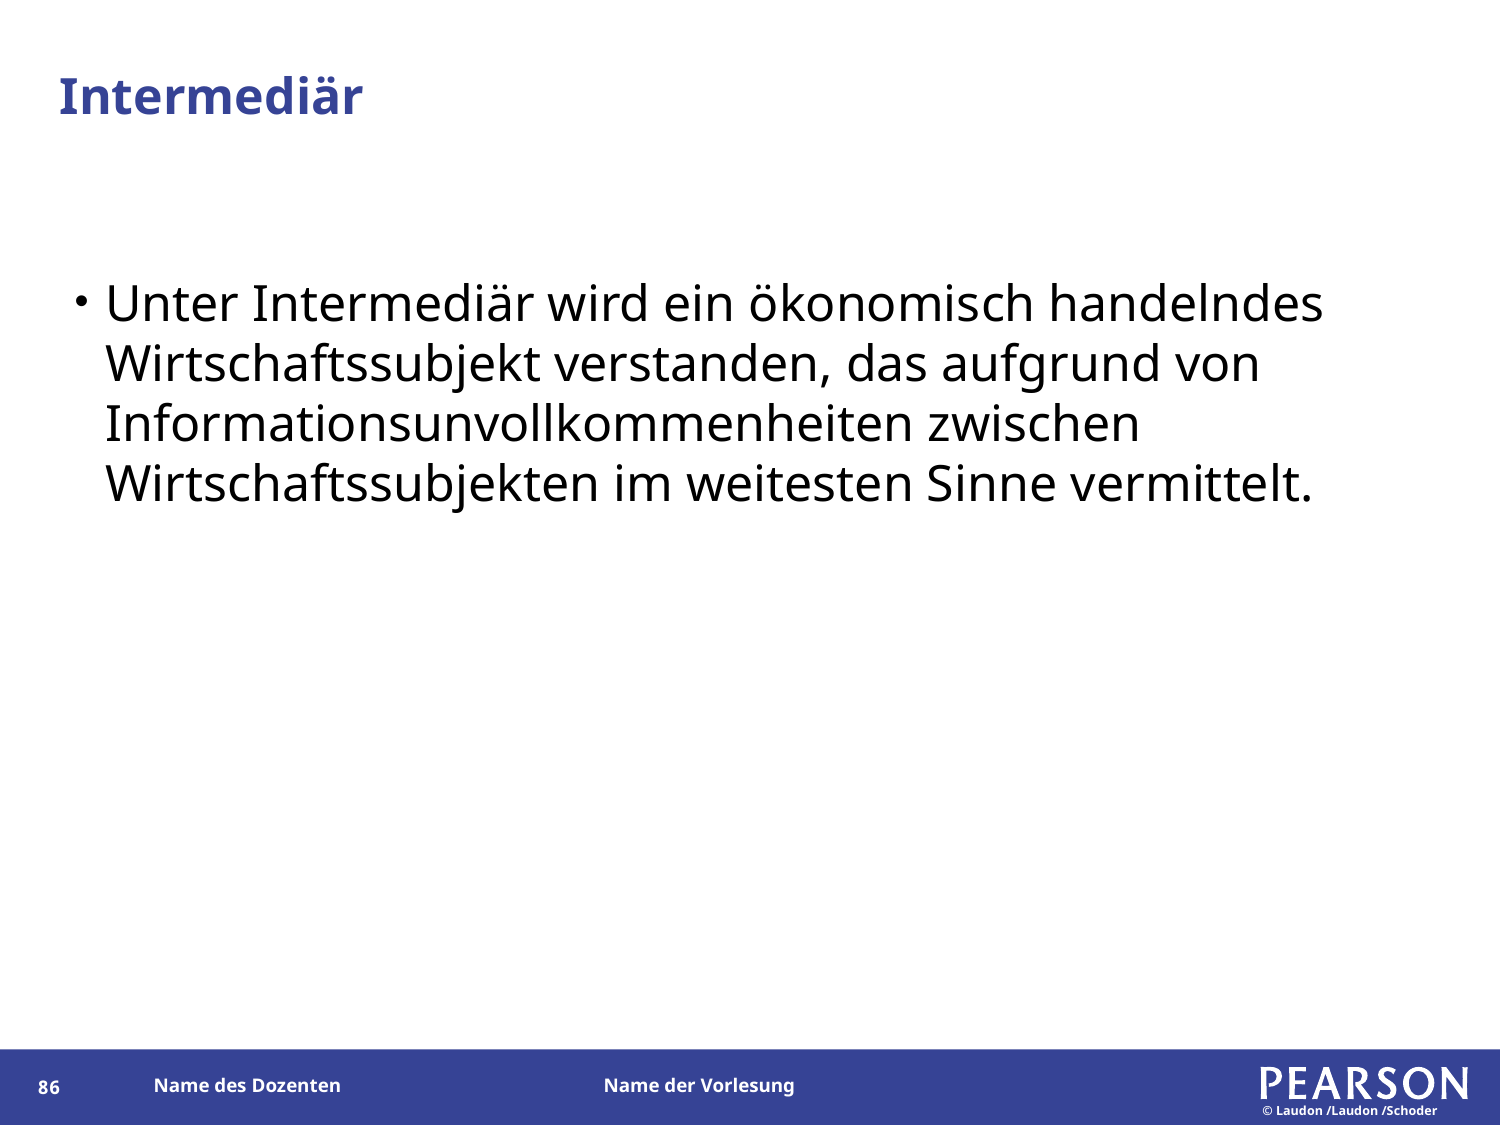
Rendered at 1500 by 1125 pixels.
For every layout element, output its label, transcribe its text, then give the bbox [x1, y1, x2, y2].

title Intermediär [59, 64, 1410, 213]
list Unter Intermediär wird ein ökonomisch handelndes Wirtschaftssubjekt verstanden, das aufgrund von Informationsunvollkommenheiten zwischen Wirtschaftssubjekten im weitesten Sinne vermittelt. [59, 263, 1410, 1017]
slide_number 85 [22, 1067, 136, 1098]
